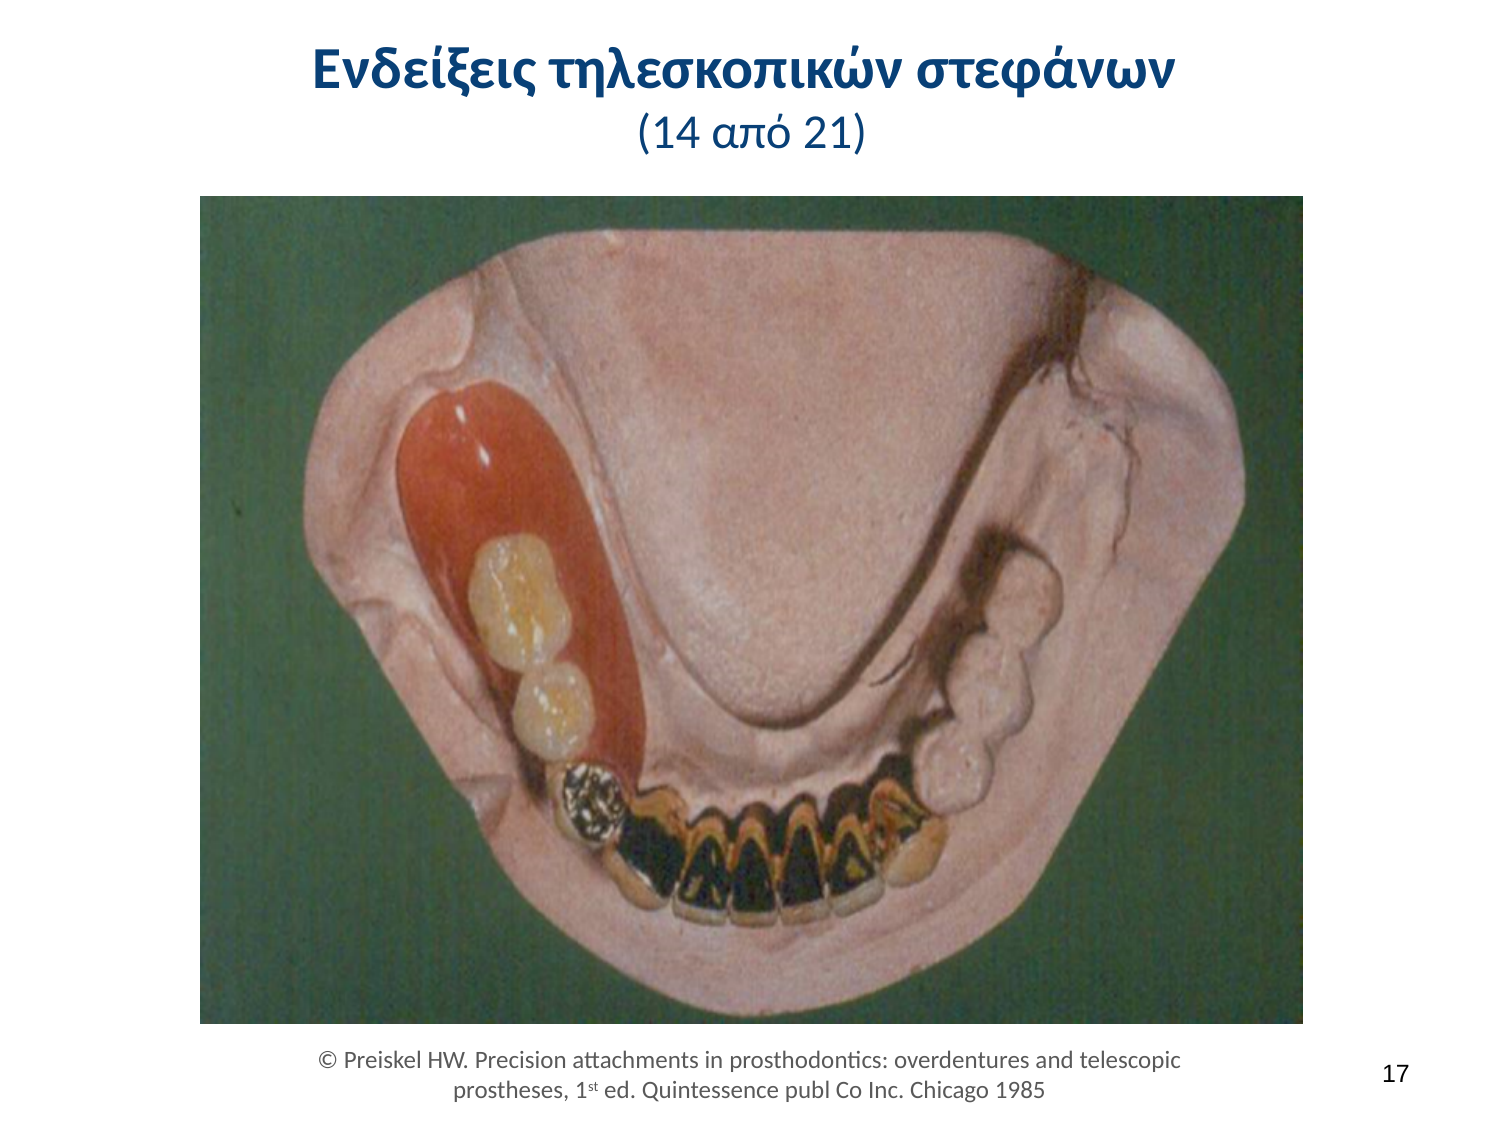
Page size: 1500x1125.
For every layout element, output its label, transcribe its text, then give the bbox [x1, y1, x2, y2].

text_box © Preiskel HW. Precision attachments in prosthodontics: overdentures and telescopic prostheses, 1st ed. Quintessence publ Co Inc. Chicago 1985 [265, 1036, 1235, 1112]
title Ενδείξεις τηλεσκοπικών στεφάνων (14 από 21) [76, 19, 1427, 169]
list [200, 196, 1304, 1024]
slide_number 16 [1235, 1042, 1425, 1103]
